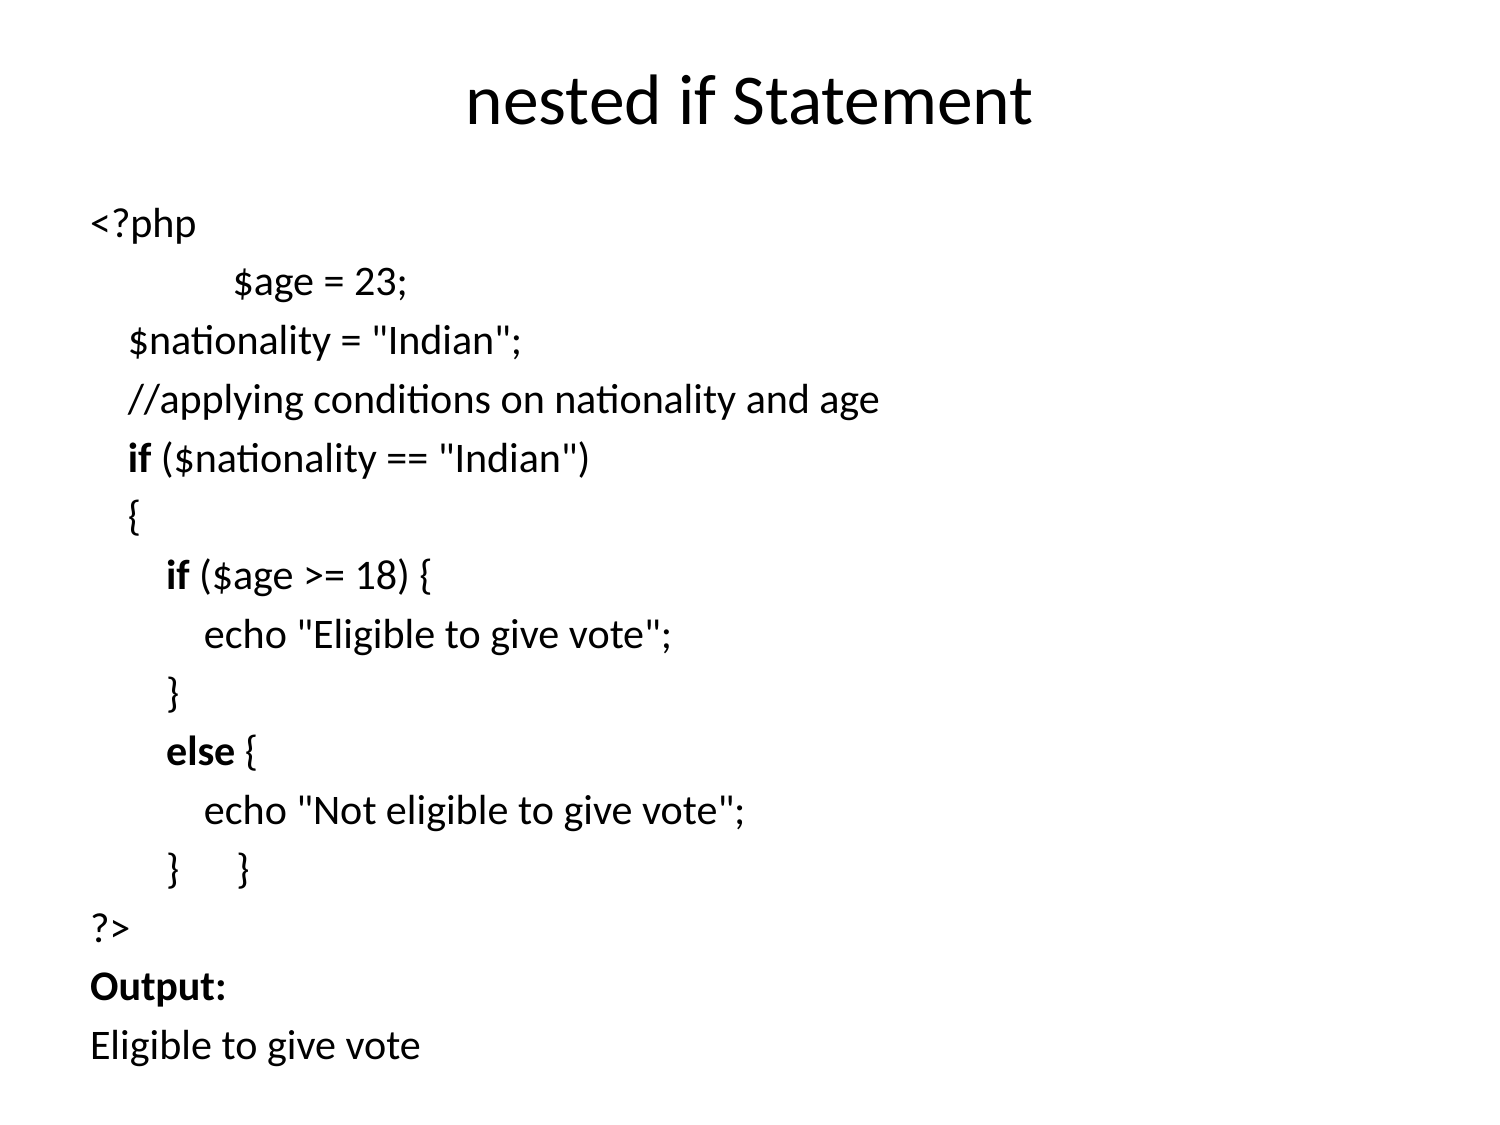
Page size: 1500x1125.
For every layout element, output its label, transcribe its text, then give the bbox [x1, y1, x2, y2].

title nested if Statement [75, 45, 1425, 187]
list <?php $age = 23; $nationality = "Indian"; //applying conditions on nationality and age if ($nationality == "Indian") { if ($age >= 18) { echo "Eligible to give vote"; } else { echo "Not eligible to give vote"; } } ?> Output: Eligible to give vote [75, 187, 1425, 1088]
